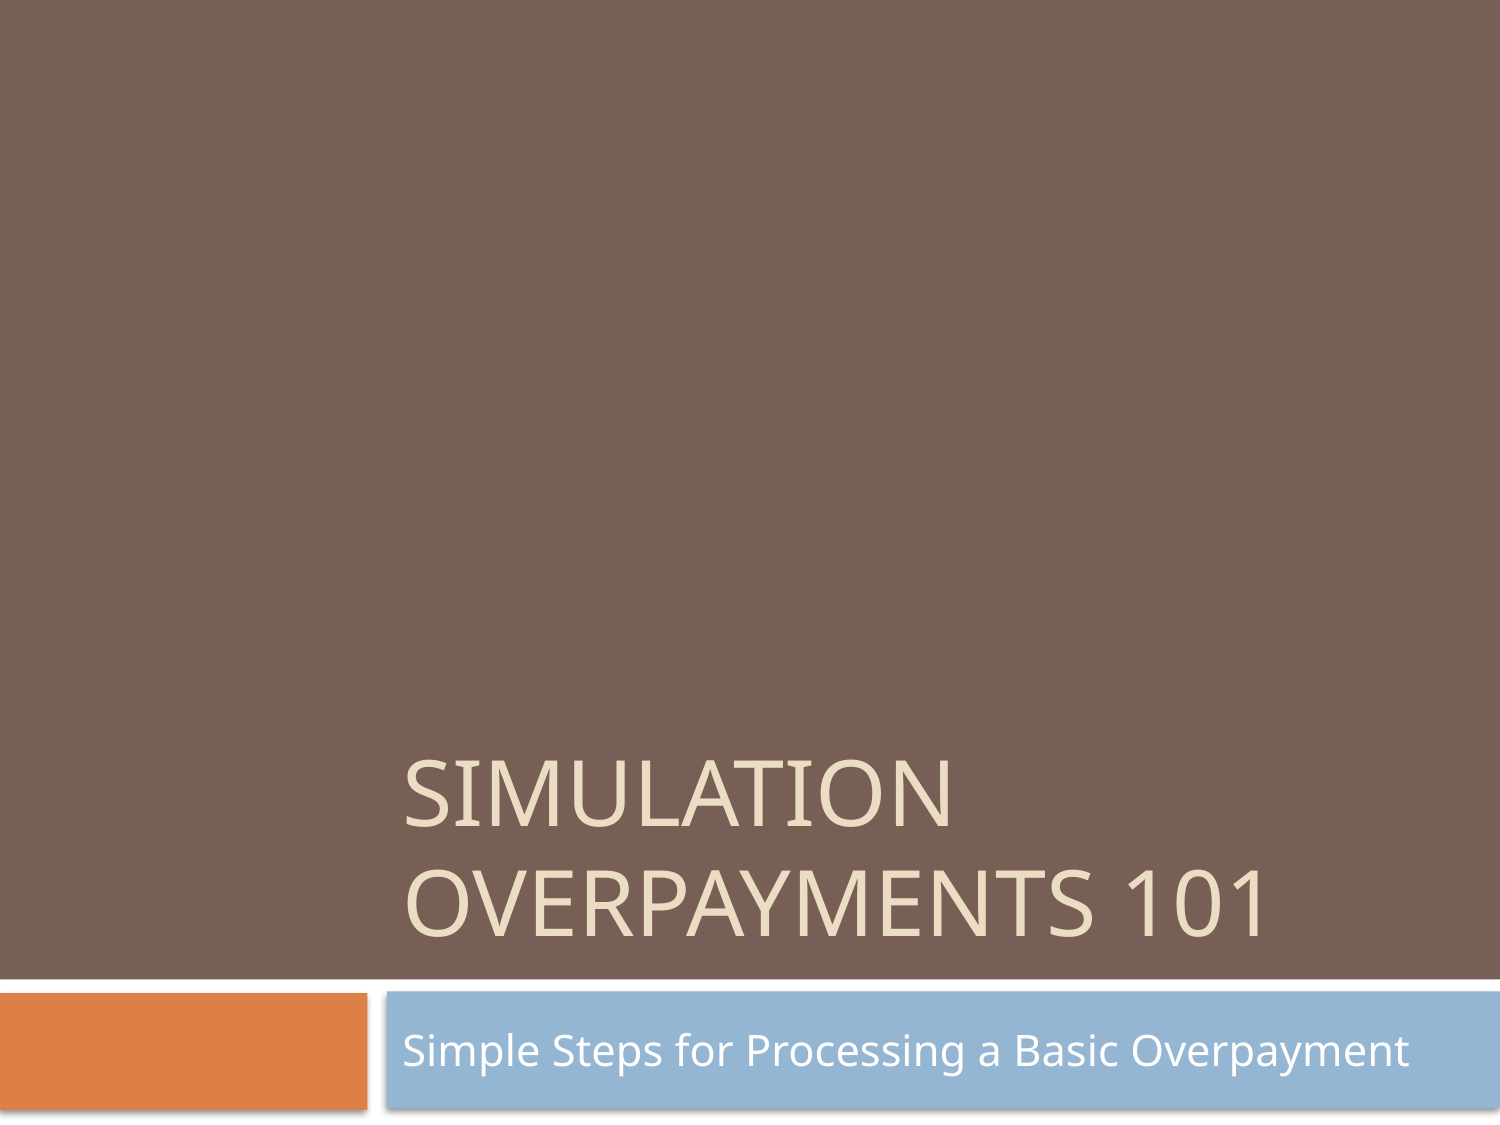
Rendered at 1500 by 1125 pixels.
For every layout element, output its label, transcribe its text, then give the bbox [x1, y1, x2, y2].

subtitle Simple Steps for Processing a Basic Overpayment [387, 992, 1488, 1105]
title Simulation Overpayments 101 [387, 662, 1450, 963]
